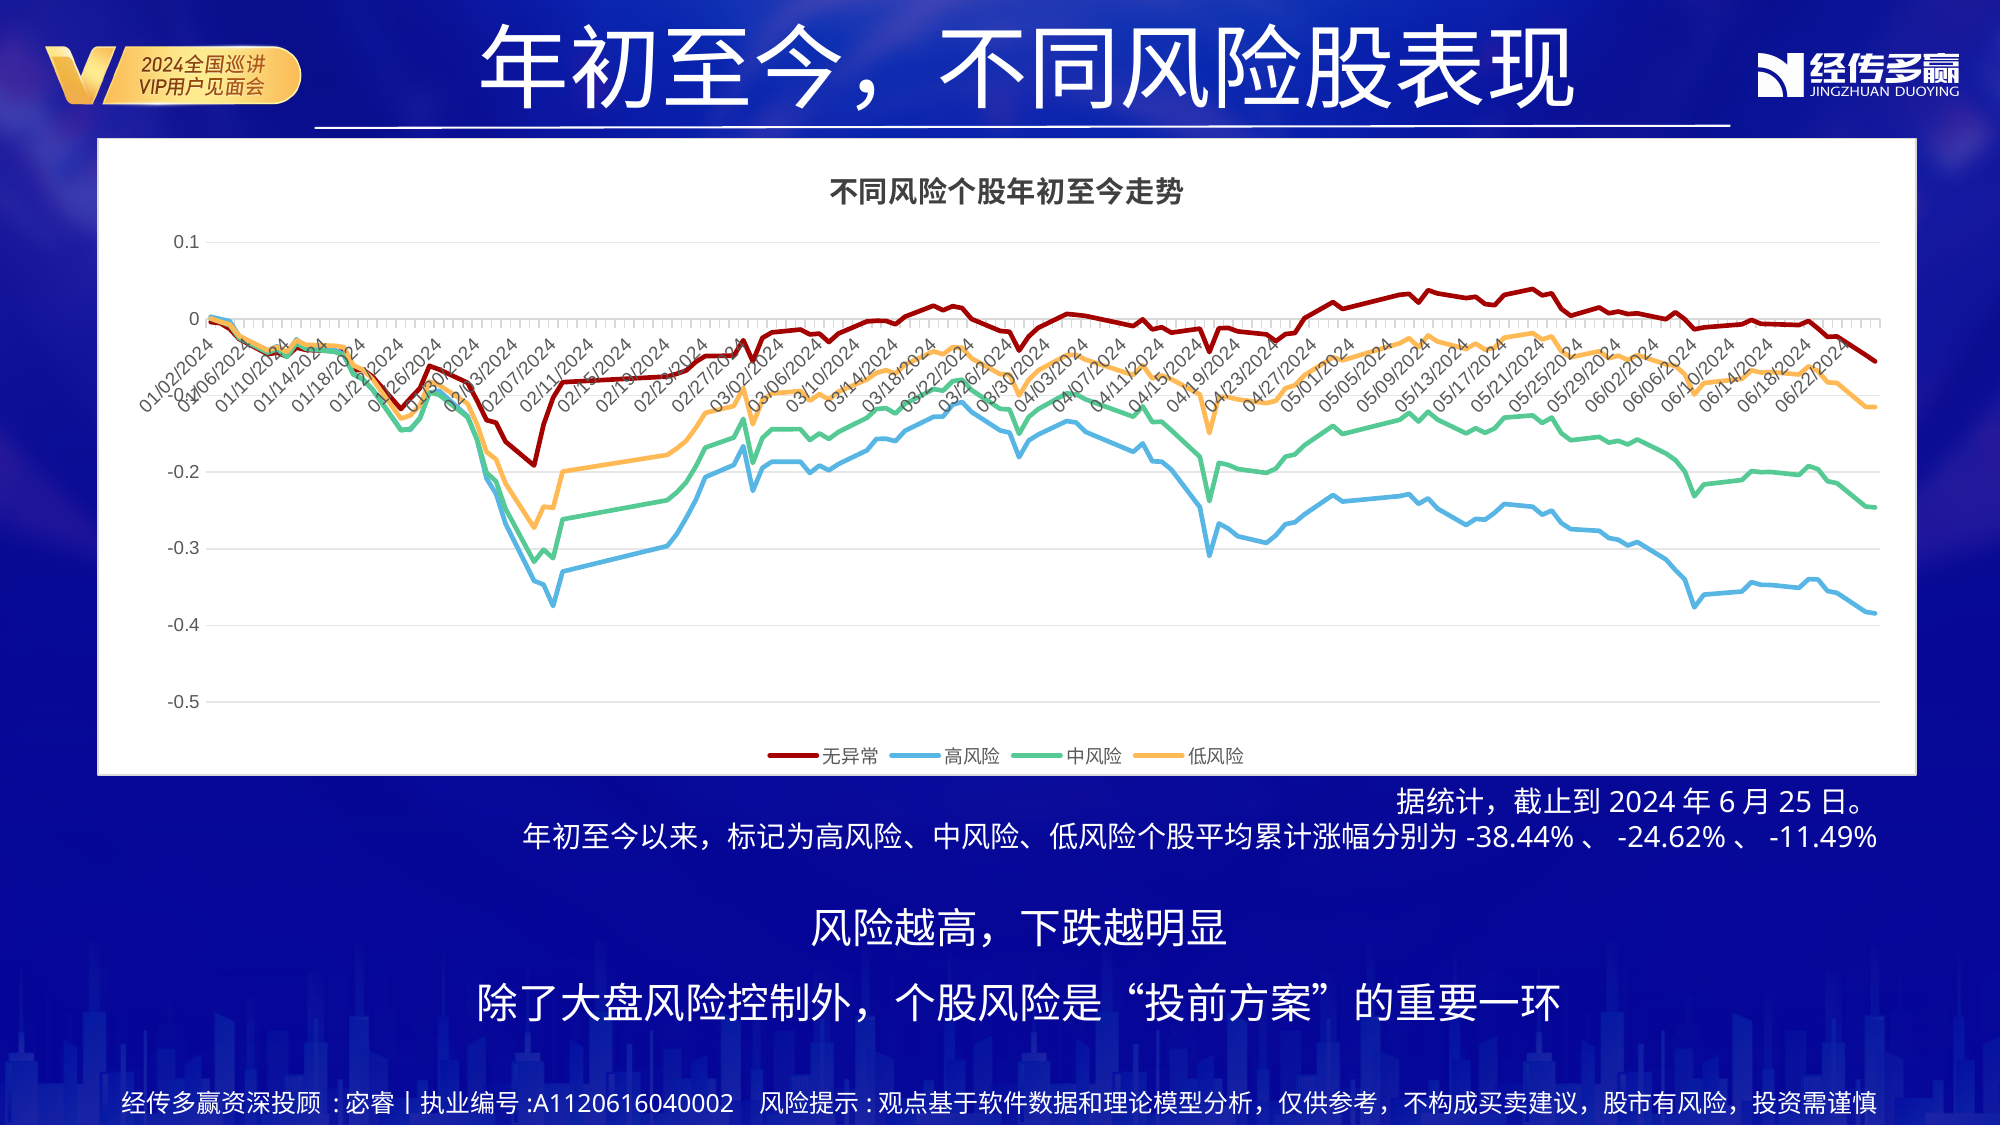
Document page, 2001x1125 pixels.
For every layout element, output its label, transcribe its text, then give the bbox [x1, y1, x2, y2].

text_box 据统计，截止到2024年6月25日。 年初至今以来，标记为高风险、中风险、低风险个股平均累计涨幅分别为-38.44%、-24.62%、-11.49% [97, 776, 1893, 861]
chart [97, 137, 1918, 776]
picture [0, 0, 2000, 1125]
text_box 经传多赢资深投顾 :宓睿丨执业编号:A1120616040002 风险提示:观点基于软件数据和理论模型分析，仅供参考，不构成买卖建议，股市有风险，投资需谨慎 [102, 1079, 1898, 1125]
text_box 风险越高，下跌越明显 除了大盘风险控制外，个股风险是“投前方案”的重要一环 [122, 869, 1918, 1034]
text_box 年初至今，不同风险股表现 [400, 2, 1657, 128]
